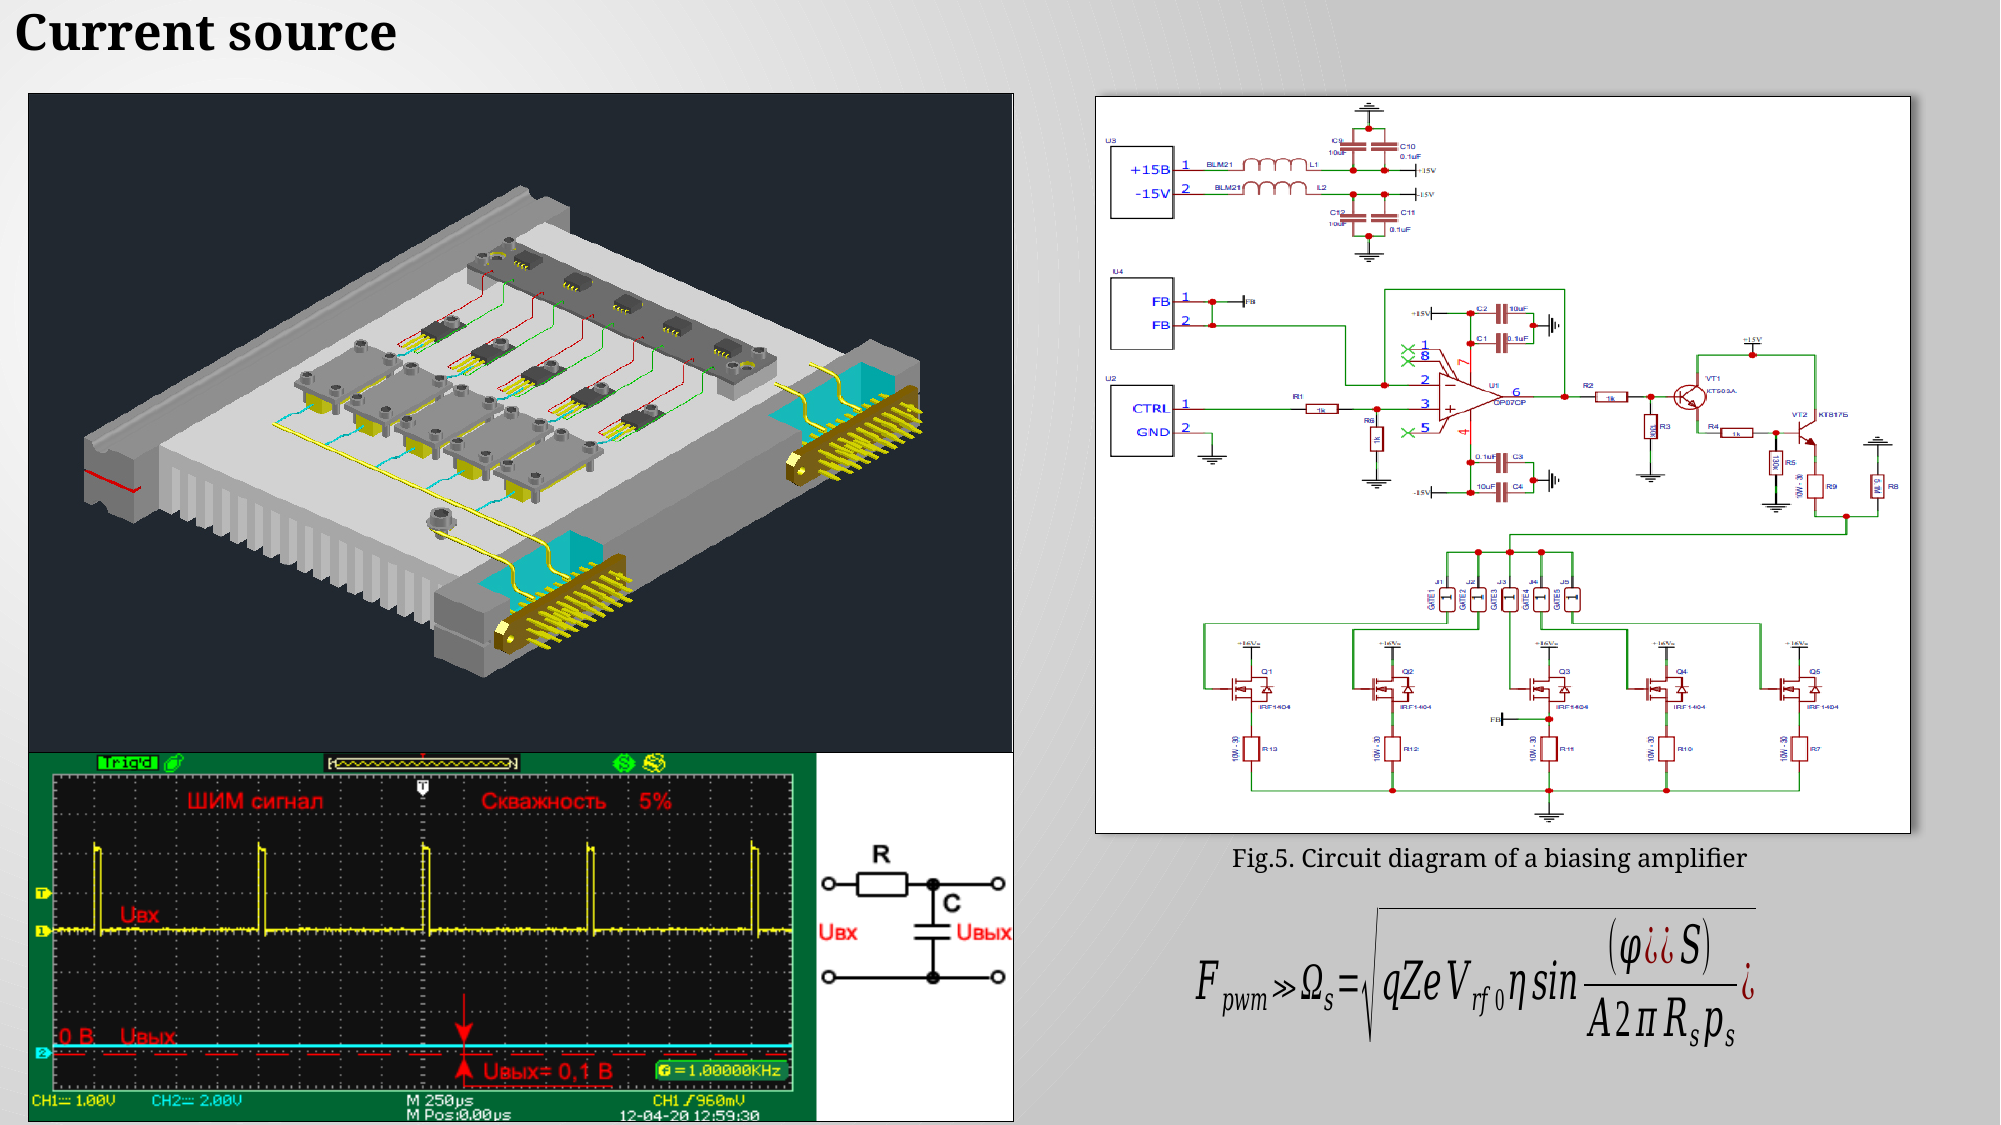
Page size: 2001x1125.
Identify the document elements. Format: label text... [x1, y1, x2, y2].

text_box Fig.5. Сircuit diagram of a biasing amplifier [1058, 833, 1892, 880]
picture [28, 93, 1015, 1122]
text_box Current source [0, 0, 447, 68]
picture [1095, 96, 1911, 834]
